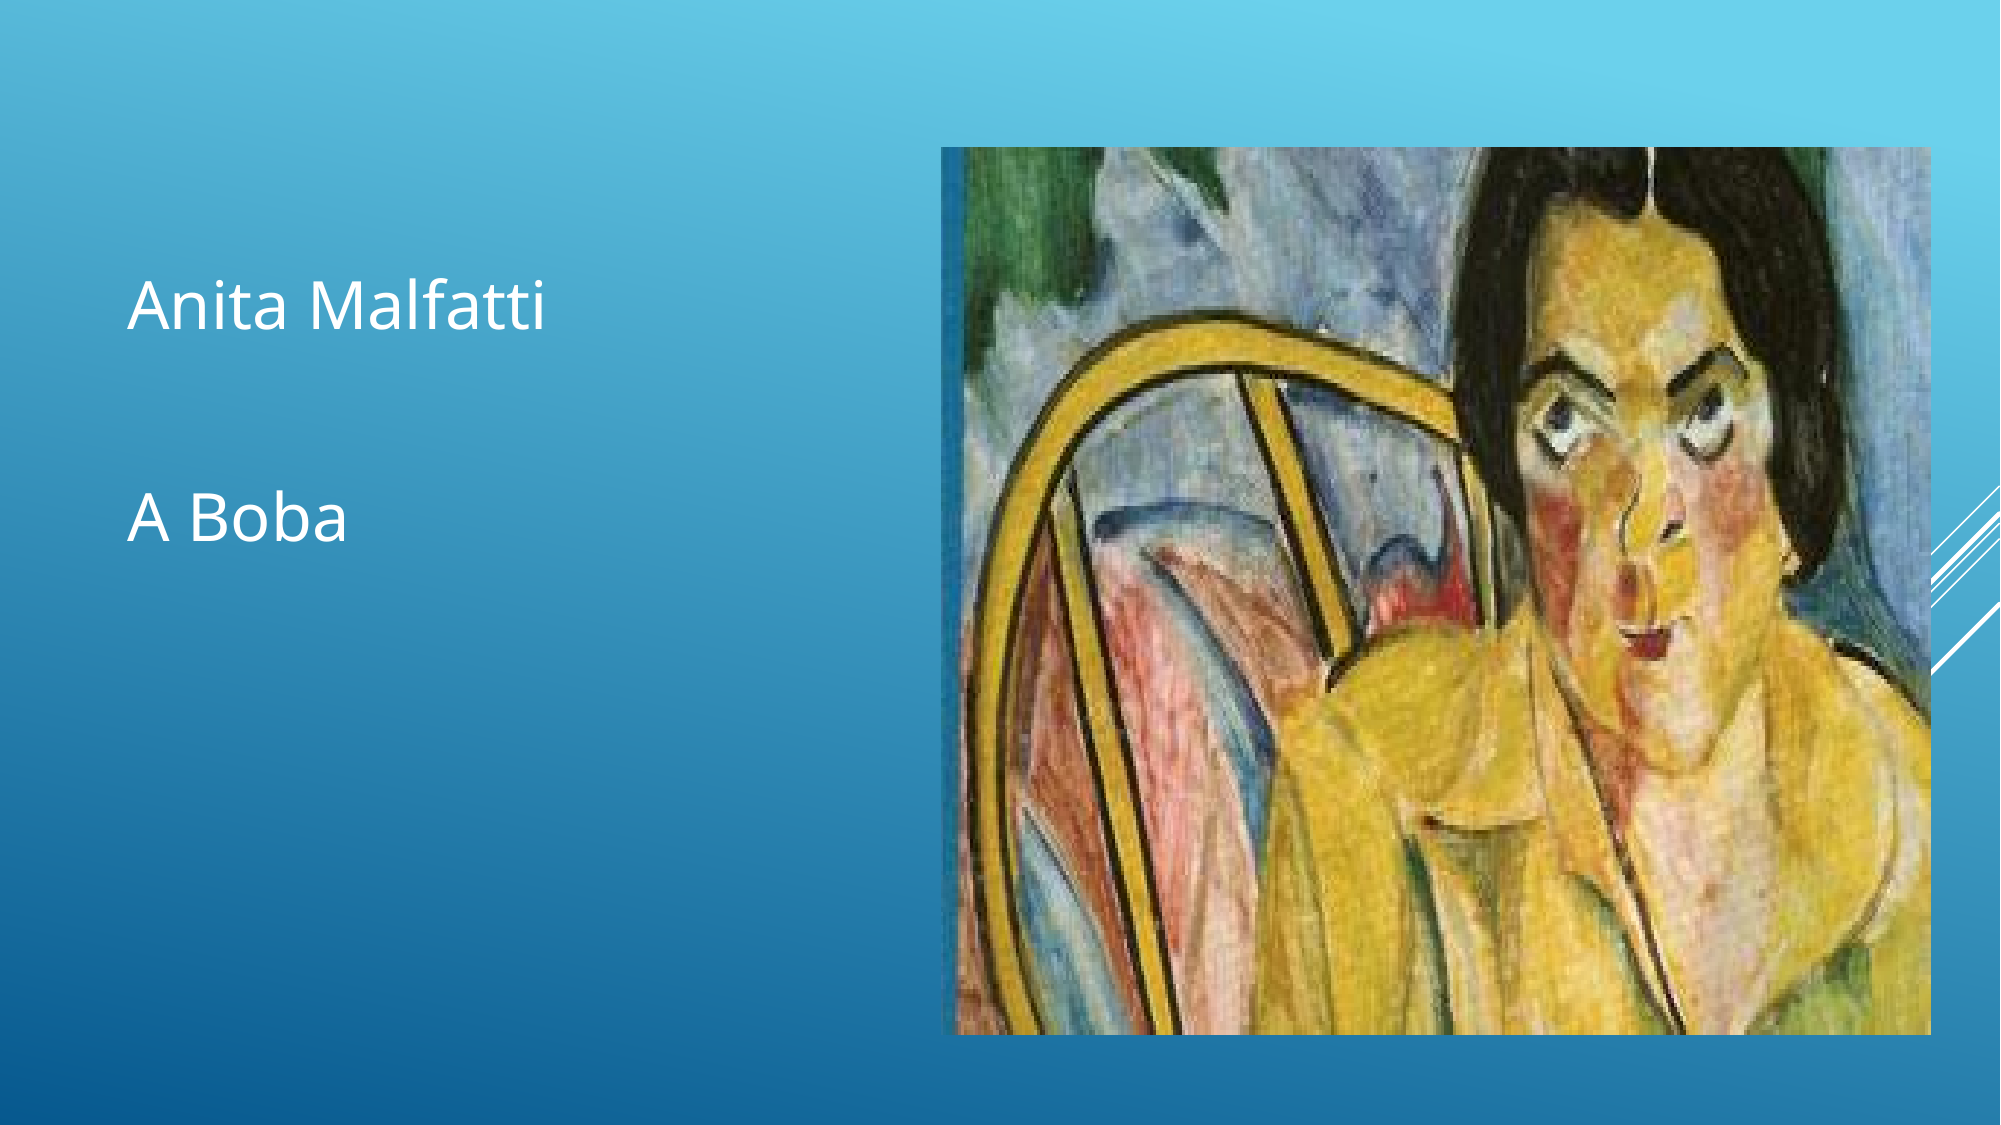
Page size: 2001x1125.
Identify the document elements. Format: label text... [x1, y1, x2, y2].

list Anita Malfatti A Boba [112, 112, 1513, 706]
picture [941, 147, 1931, 1035]
